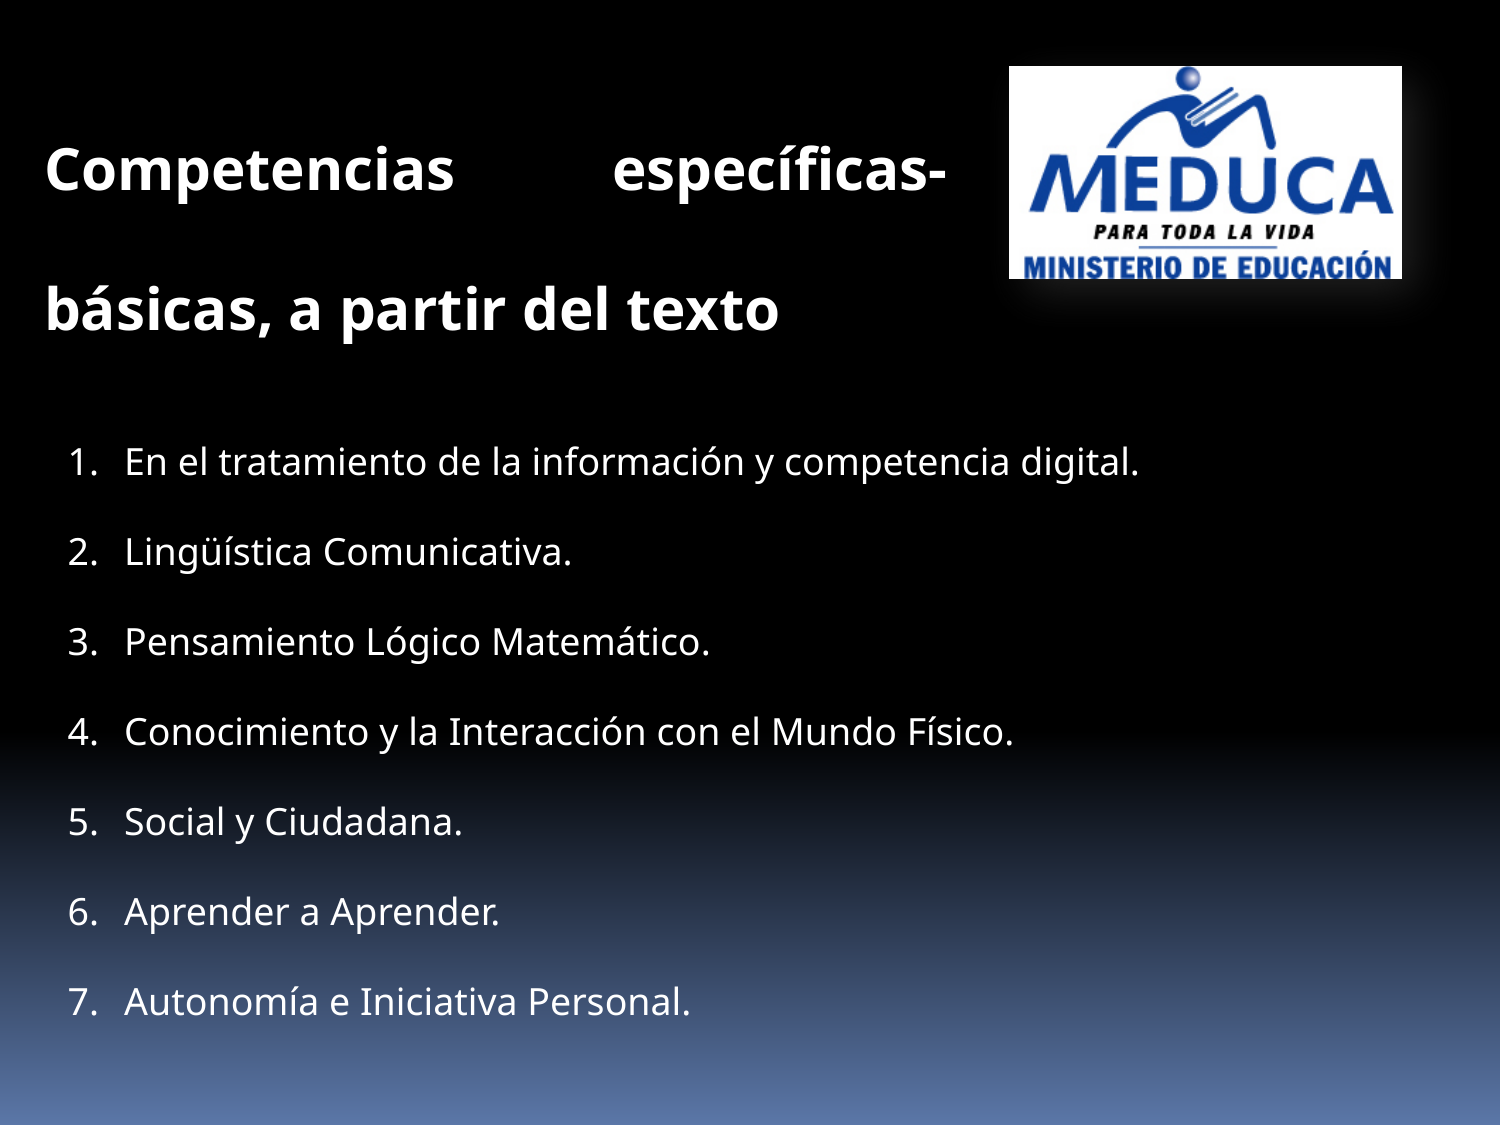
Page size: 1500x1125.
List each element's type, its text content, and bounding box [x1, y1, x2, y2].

text_box En el tratamiento de la información y competencia digital. Lingüística Comunicativa. Pensamiento Lógico Matemático. Conocimiento y la Interacción con el Mundo Físico. Social y Ciudadana. Aprender a Aprender. Autonomía e Iniciativa Personal. [53, 385, 1365, 1030]
text_box Competencias específicas-básicas, a partir del texto [29, 54, 963, 350]
picture [1009, 65, 1402, 280]
